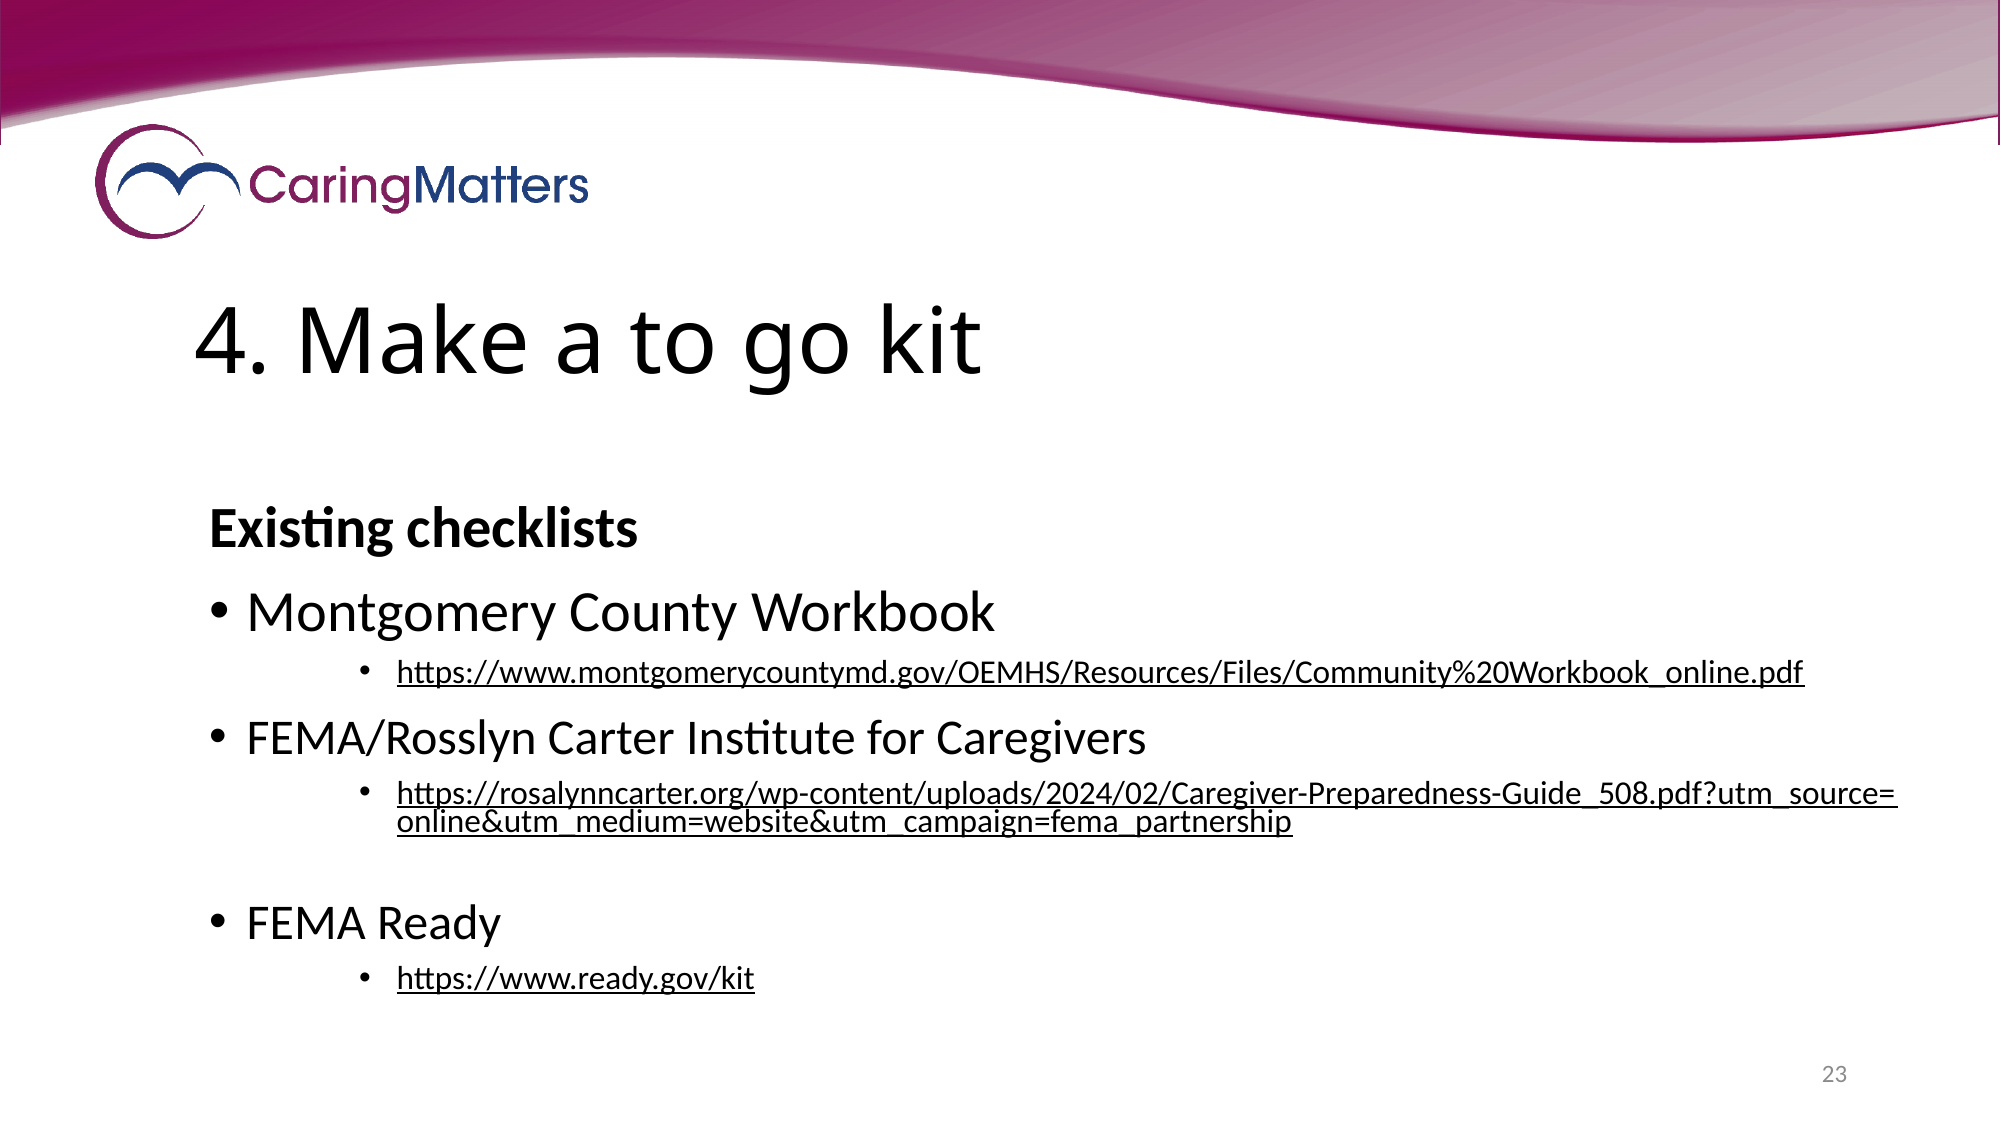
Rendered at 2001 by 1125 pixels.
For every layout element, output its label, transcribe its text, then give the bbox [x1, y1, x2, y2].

list Existing checklists Montgomery County Workbook https://www.montgomerycountymd.gov/OEMHS/Resources/Files/Community%20Workbook_online.pdf FEMA/Rosslyn Carter Institute for Caregivers https://rosalynncarter.org/wp-content/uploads/2024/02/Caregiver-Preparedness-Guide_508.pdf?utm_source=online&utm_medium=website&utm_campaign=fema_partnership FEMA Ready https://www.ready.gov/kit [194, 490, 1920, 1076]
picture [0, 0, 2000, 239]
slide_number 23 [1412, 1042, 1863, 1103]
title 4. Make a to go kit [179, 235, 1905, 454]
